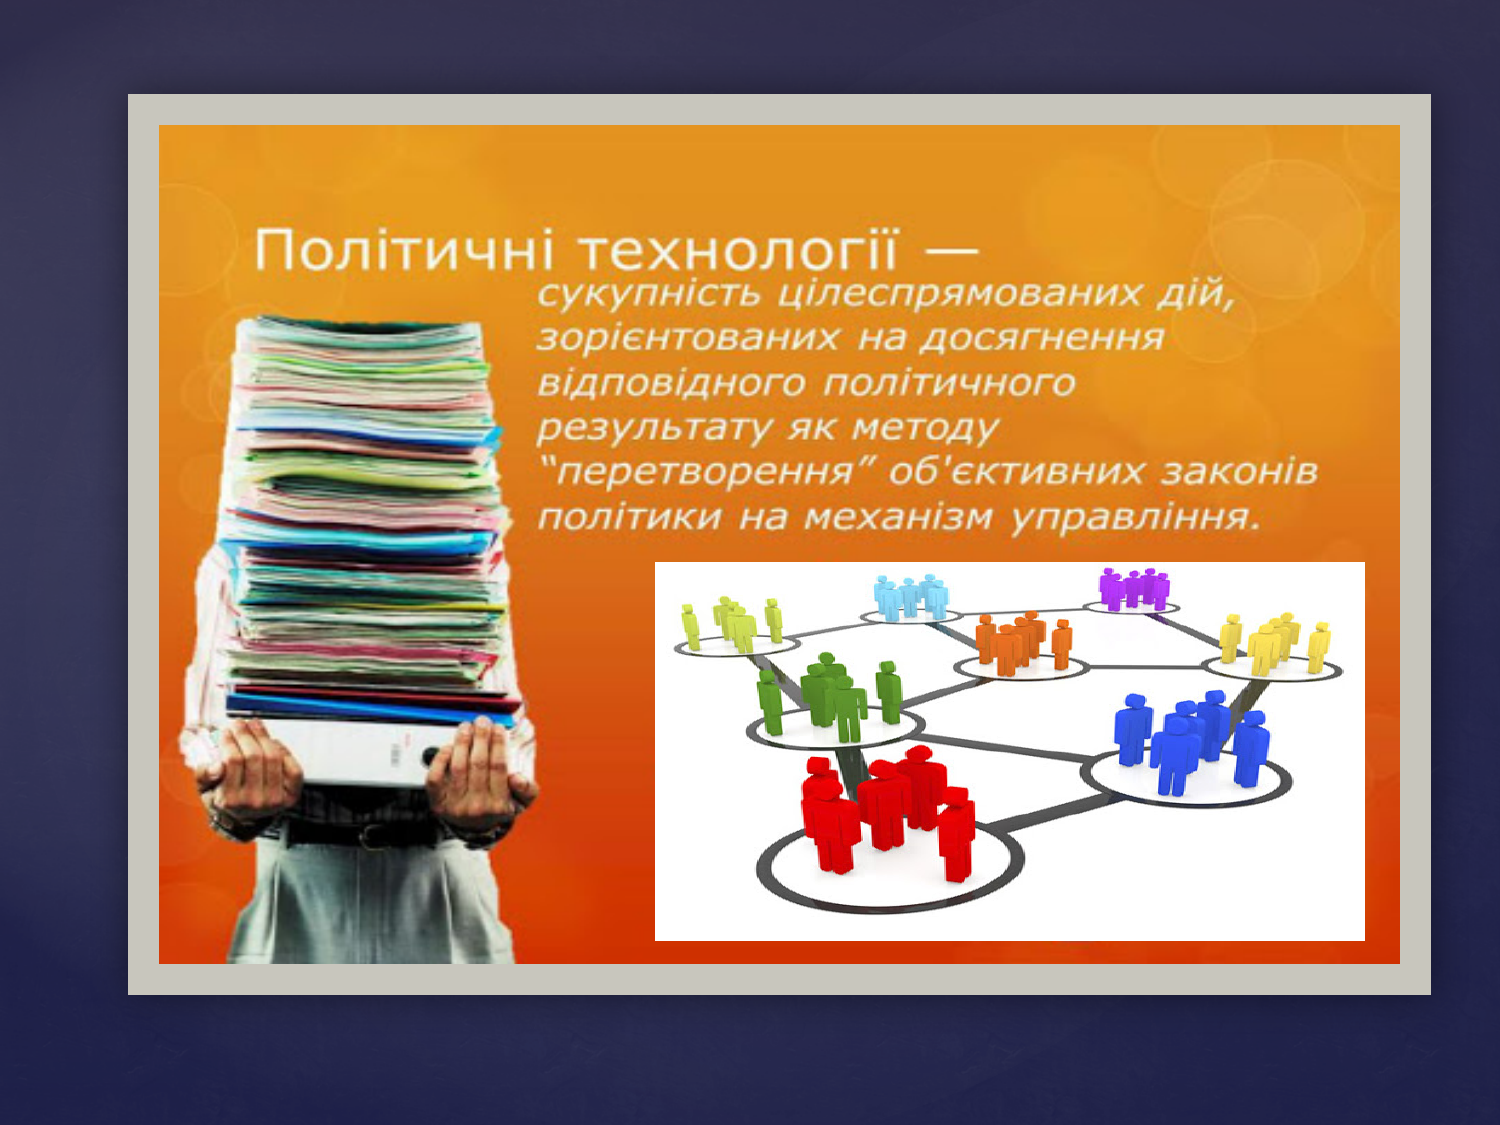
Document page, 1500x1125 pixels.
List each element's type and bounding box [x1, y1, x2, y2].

picture [158, 124, 1401, 965]
